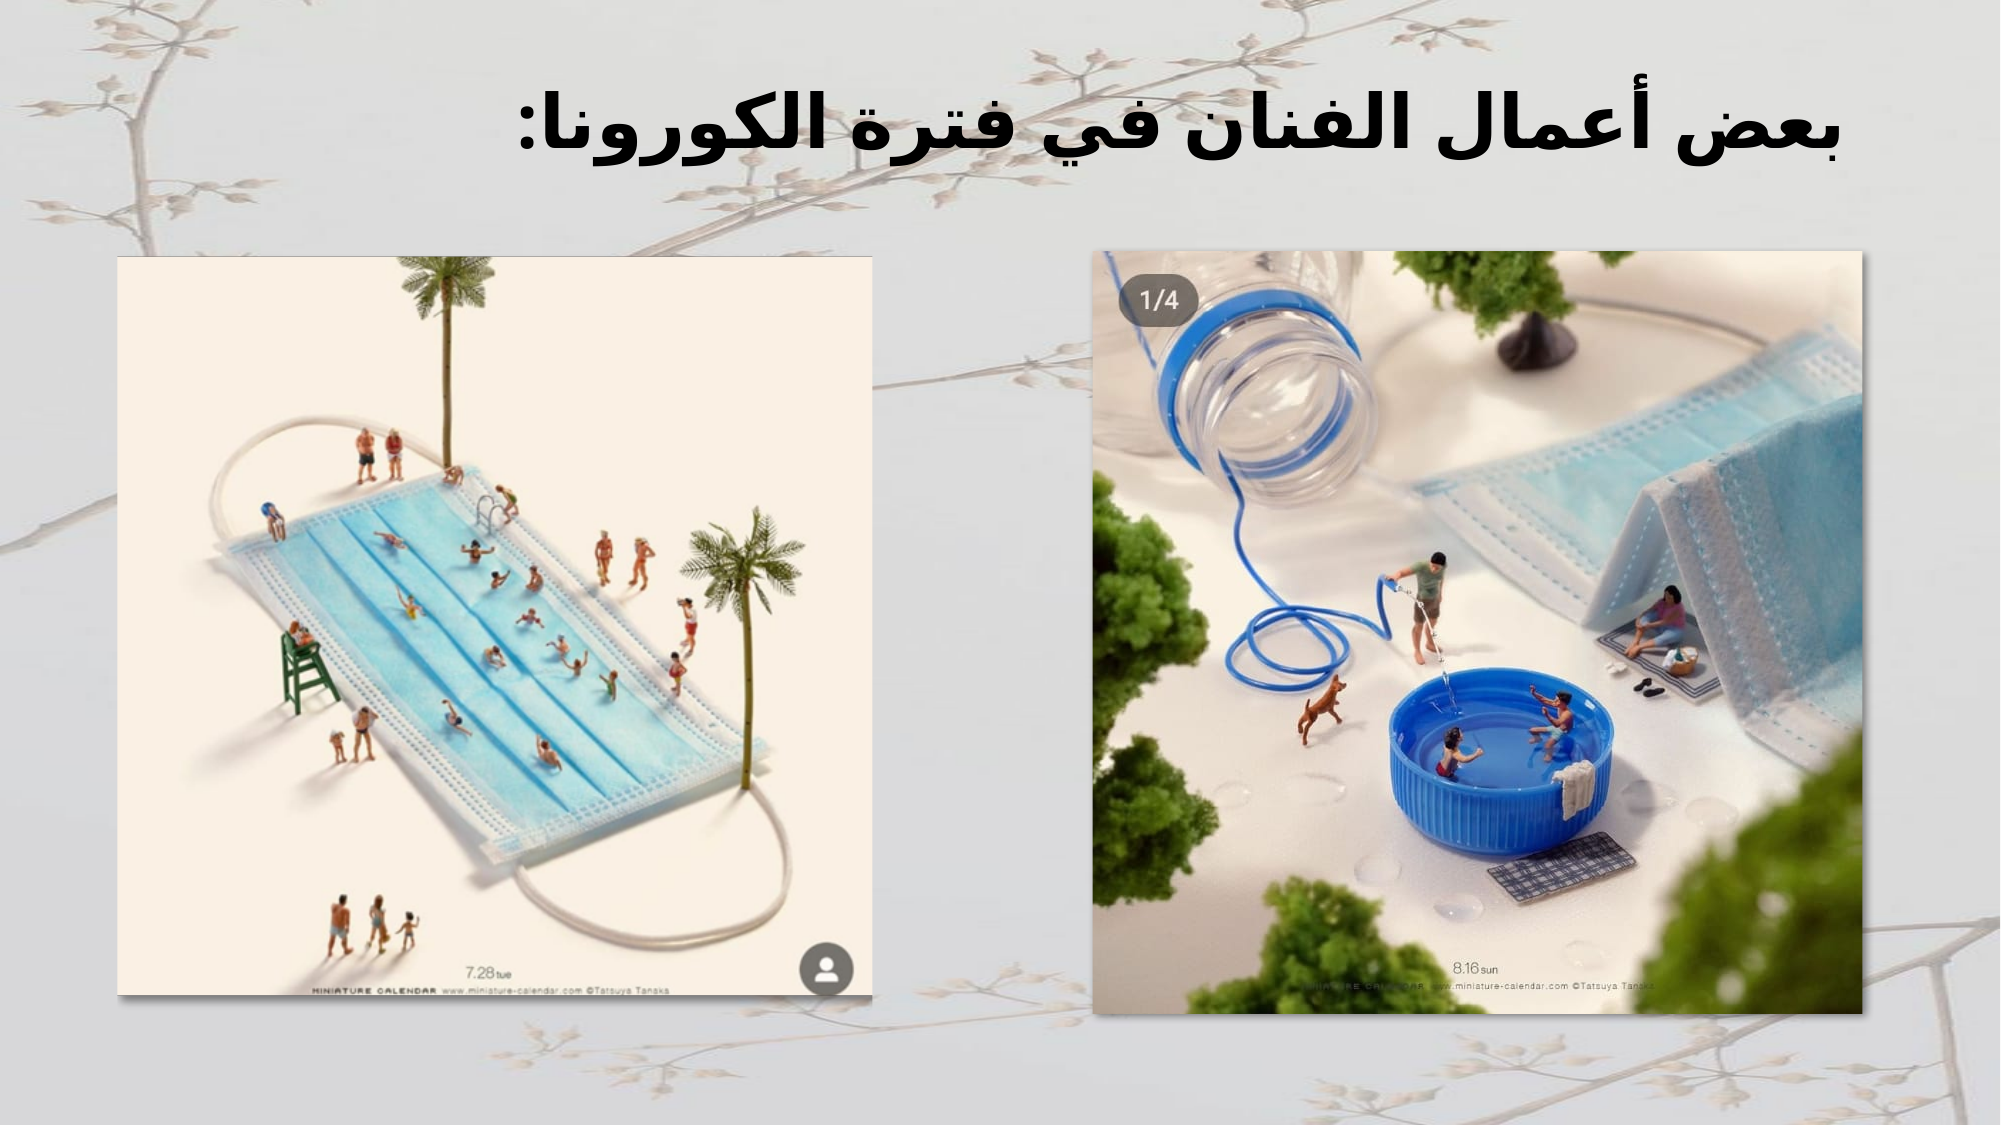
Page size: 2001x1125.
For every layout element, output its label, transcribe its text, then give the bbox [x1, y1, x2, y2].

picture [0, 0, 2001, 1125]
list بعض أعمال الفنان في فترة الكورونا: [137, 76, 1863, 1014]
